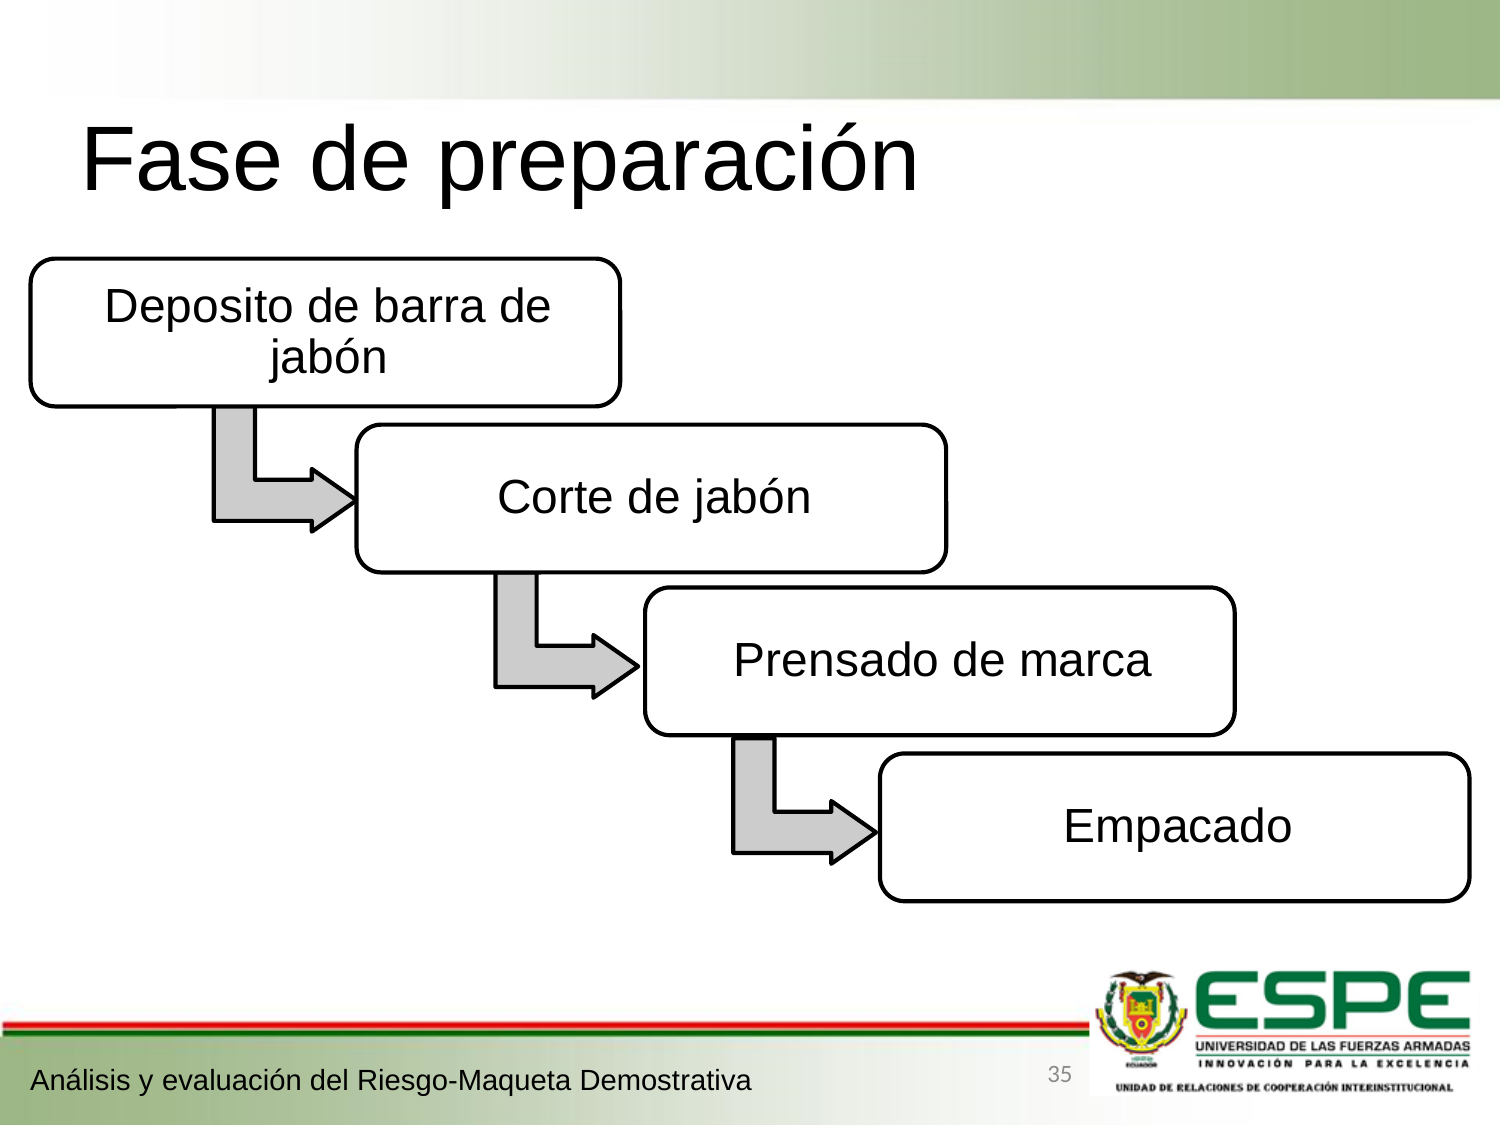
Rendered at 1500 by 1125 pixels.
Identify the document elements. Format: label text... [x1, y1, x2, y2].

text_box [30, 186, 1470, 977]
picture [0, 0, 1500, 1125]
text_box 35 [737, 1042, 1088, 1103]
title Fase de preparación [79, 110, 1355, 185]
text_box Análisis y evaluación del Riesgo-Maqueta Demostrativa [15, 1054, 832, 1104]
